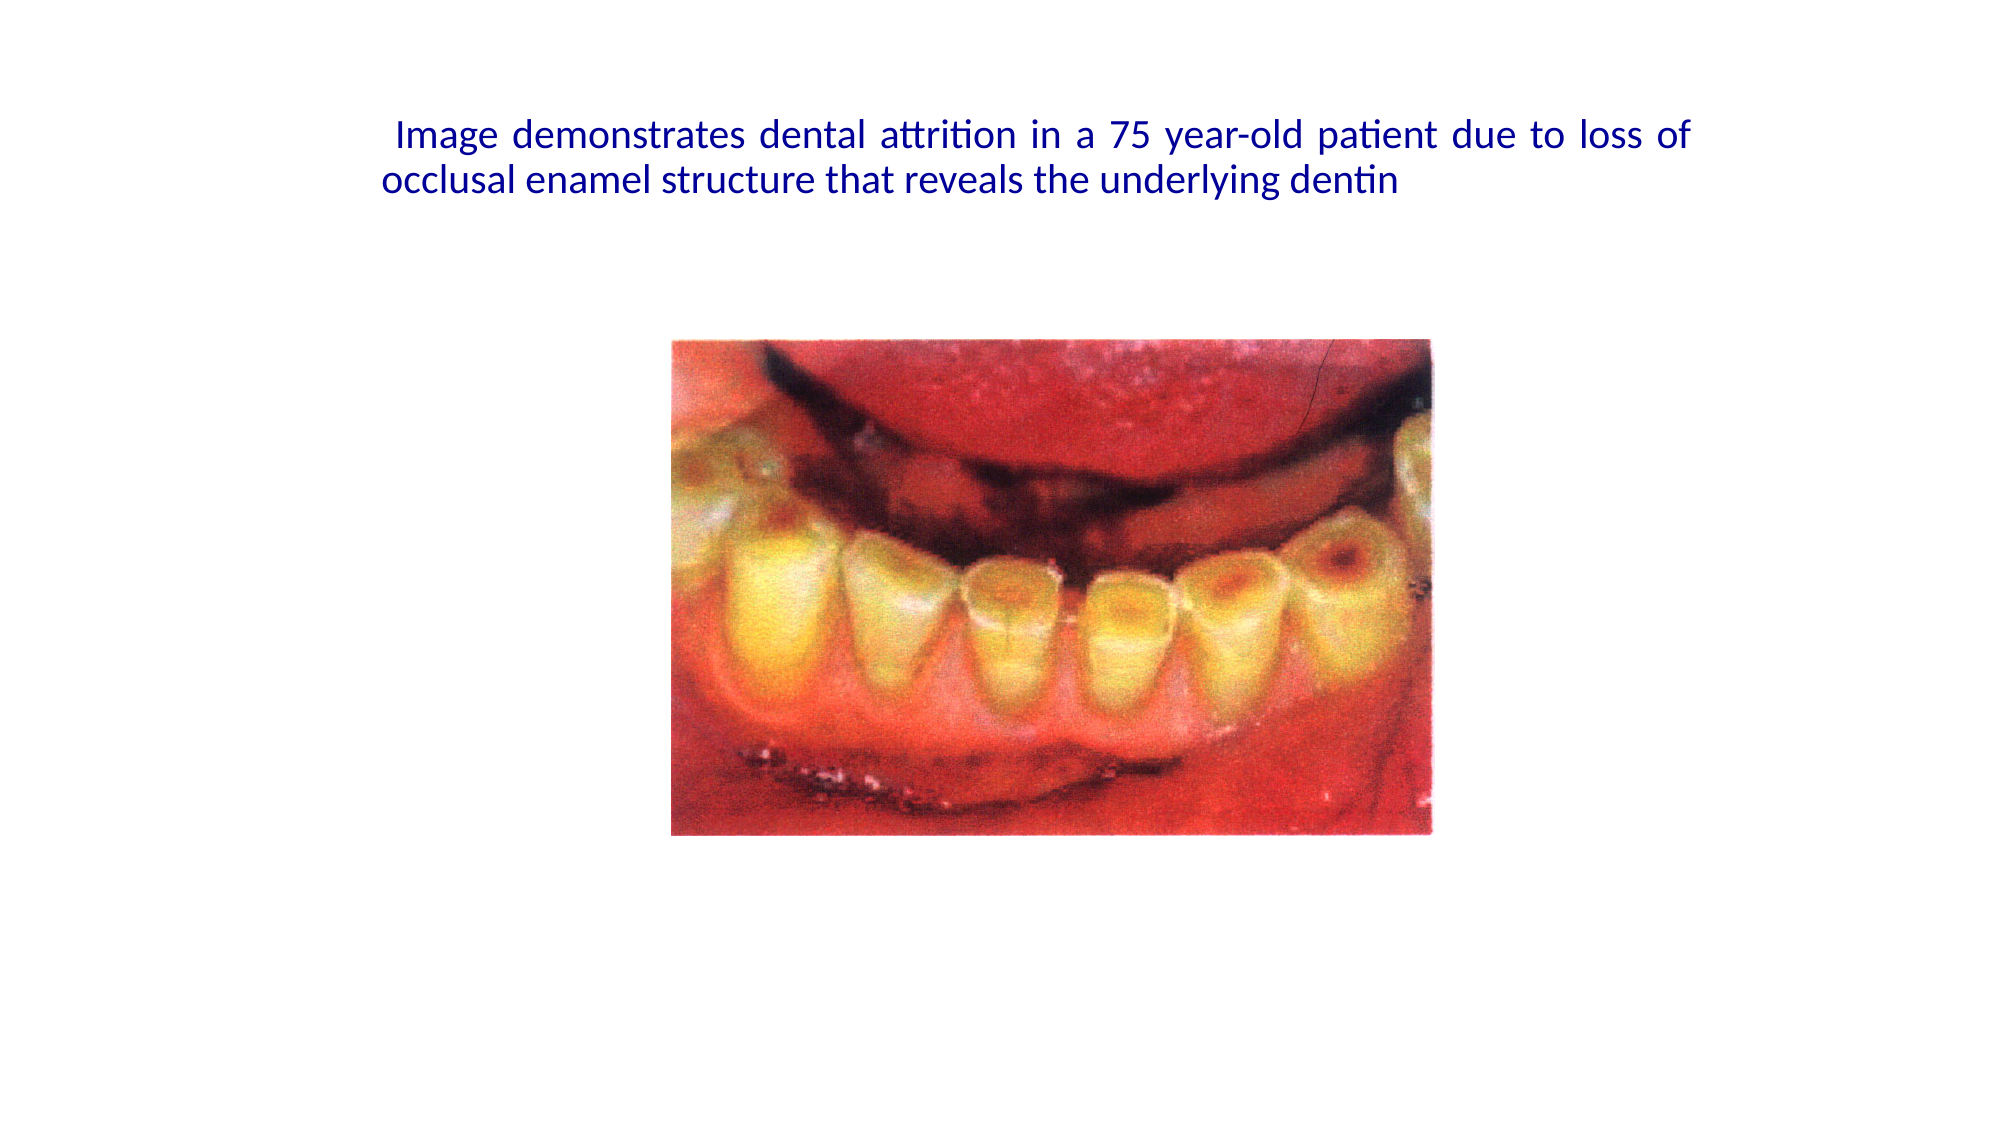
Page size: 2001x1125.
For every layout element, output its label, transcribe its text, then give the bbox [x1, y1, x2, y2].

list Image demonstrates dental attrition in a 75 year-old patient due to loss of occlusal enamel structure that reveals the underlying dentin [366, 104, 1708, 264]
picture [671, 339, 1435, 836]
